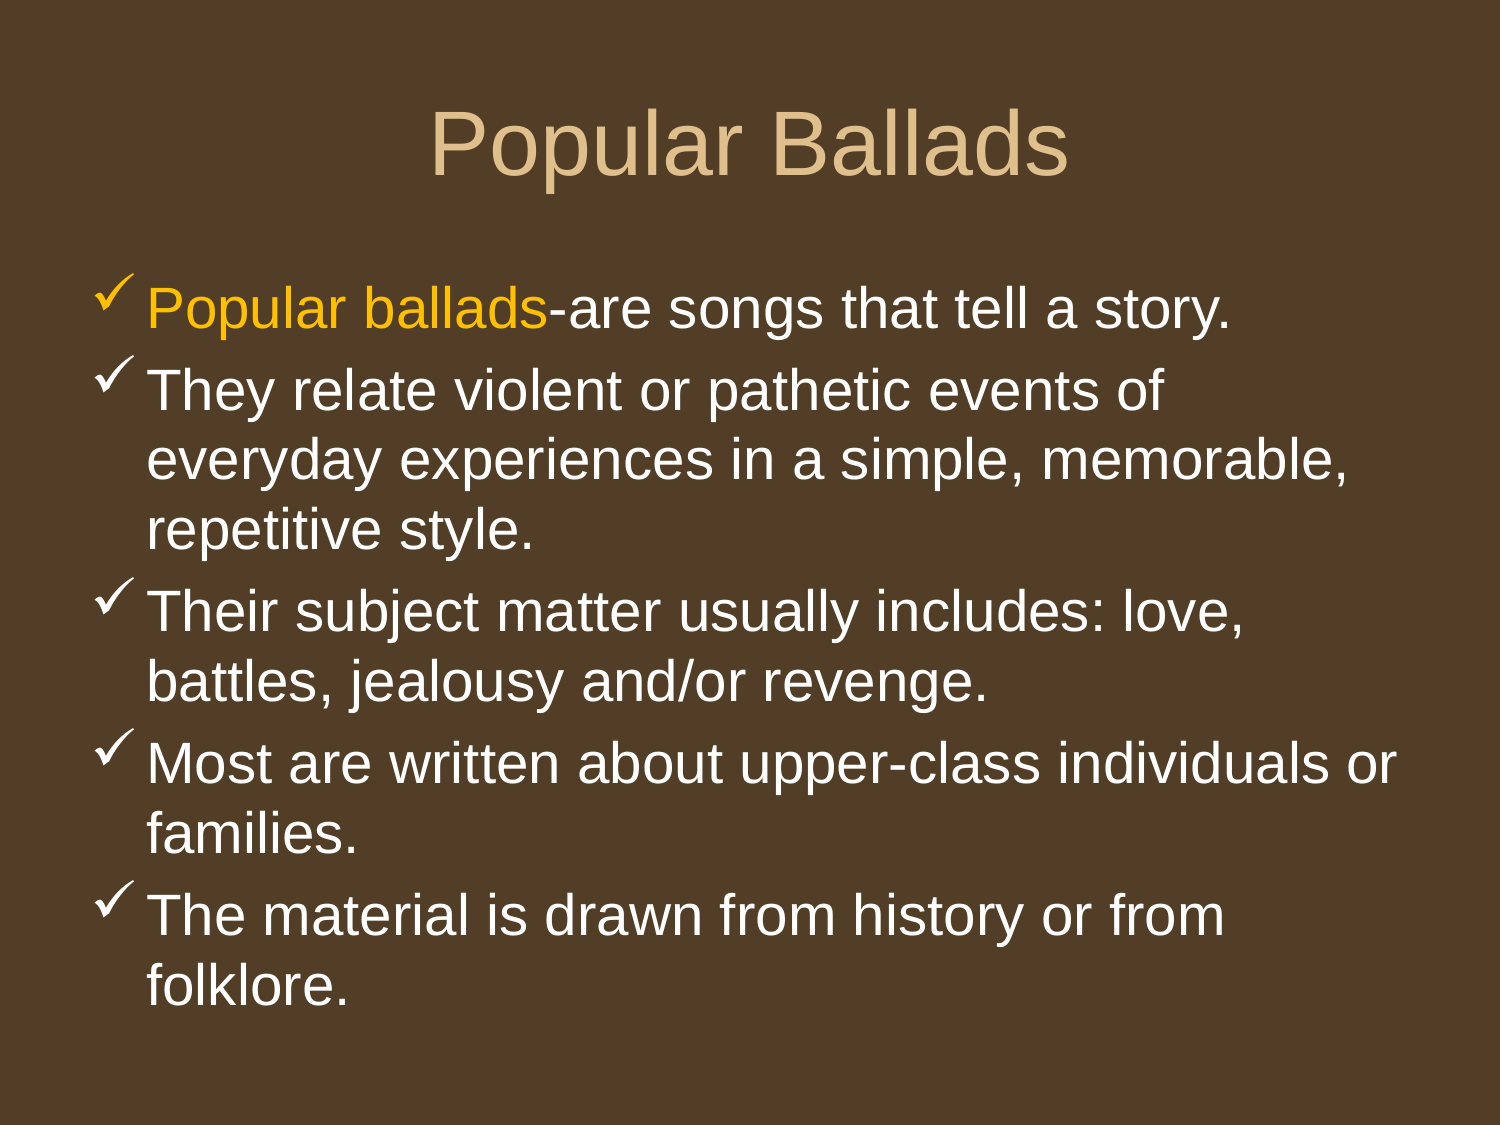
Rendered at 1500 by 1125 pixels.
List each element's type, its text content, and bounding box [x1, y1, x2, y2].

list Popular ballads-are songs that tell a story. They relate violent or pathetic events of everyday experiences in a simple, memorable, repetitive style. Their subject matter usually includes: love, battles, jealousy and/or revenge. Most are written about upper-class individuals or families. The material is drawn from history or from folklore. [74, 262, 1426, 1006]
title Popular Ballads [74, 44, 1426, 233]
